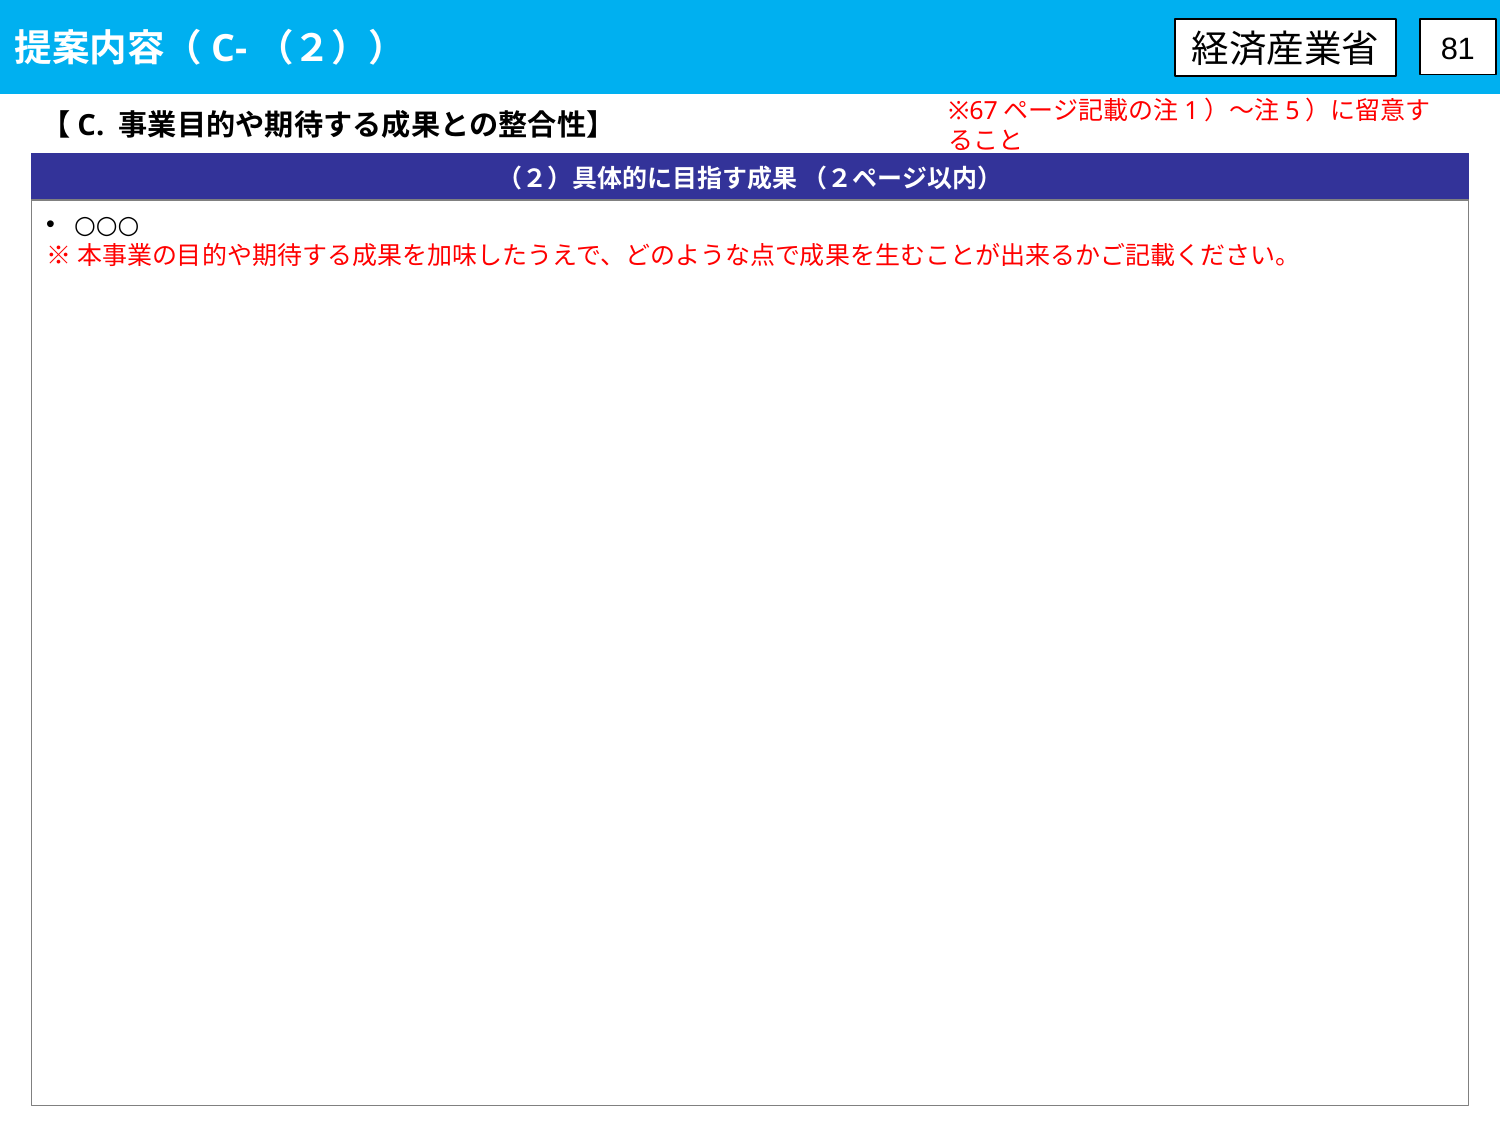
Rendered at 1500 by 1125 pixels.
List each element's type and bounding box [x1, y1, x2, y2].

text_box [26, 98, 1470, 150]
text_box [29, 151, 1471, 1108]
text_box [0, 0, 1500, 94]
